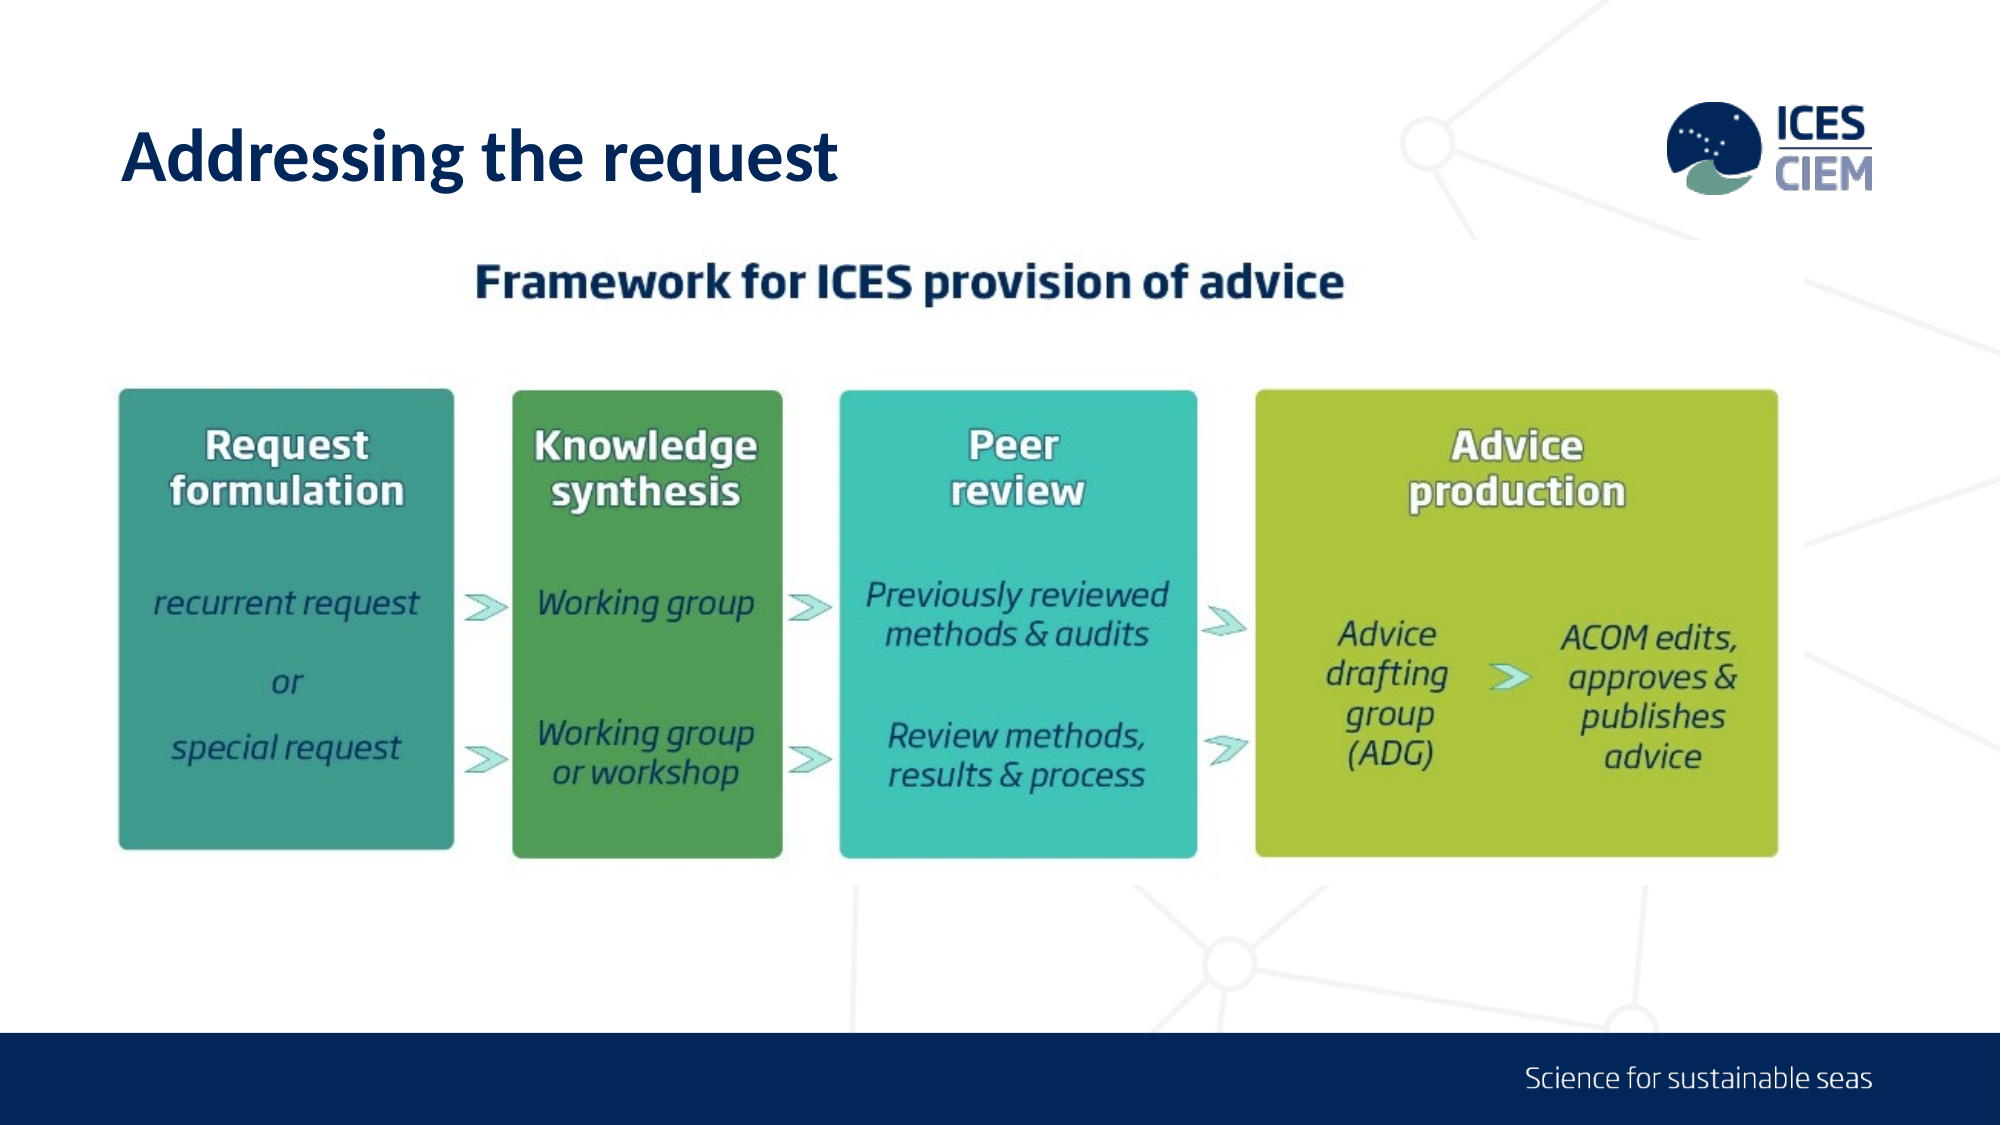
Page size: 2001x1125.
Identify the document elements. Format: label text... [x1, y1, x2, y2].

title Addressing the request [106, 70, 1639, 240]
picture [0, 0, 2001, 1125]
picture [1469, 1052, 1890, 1116]
